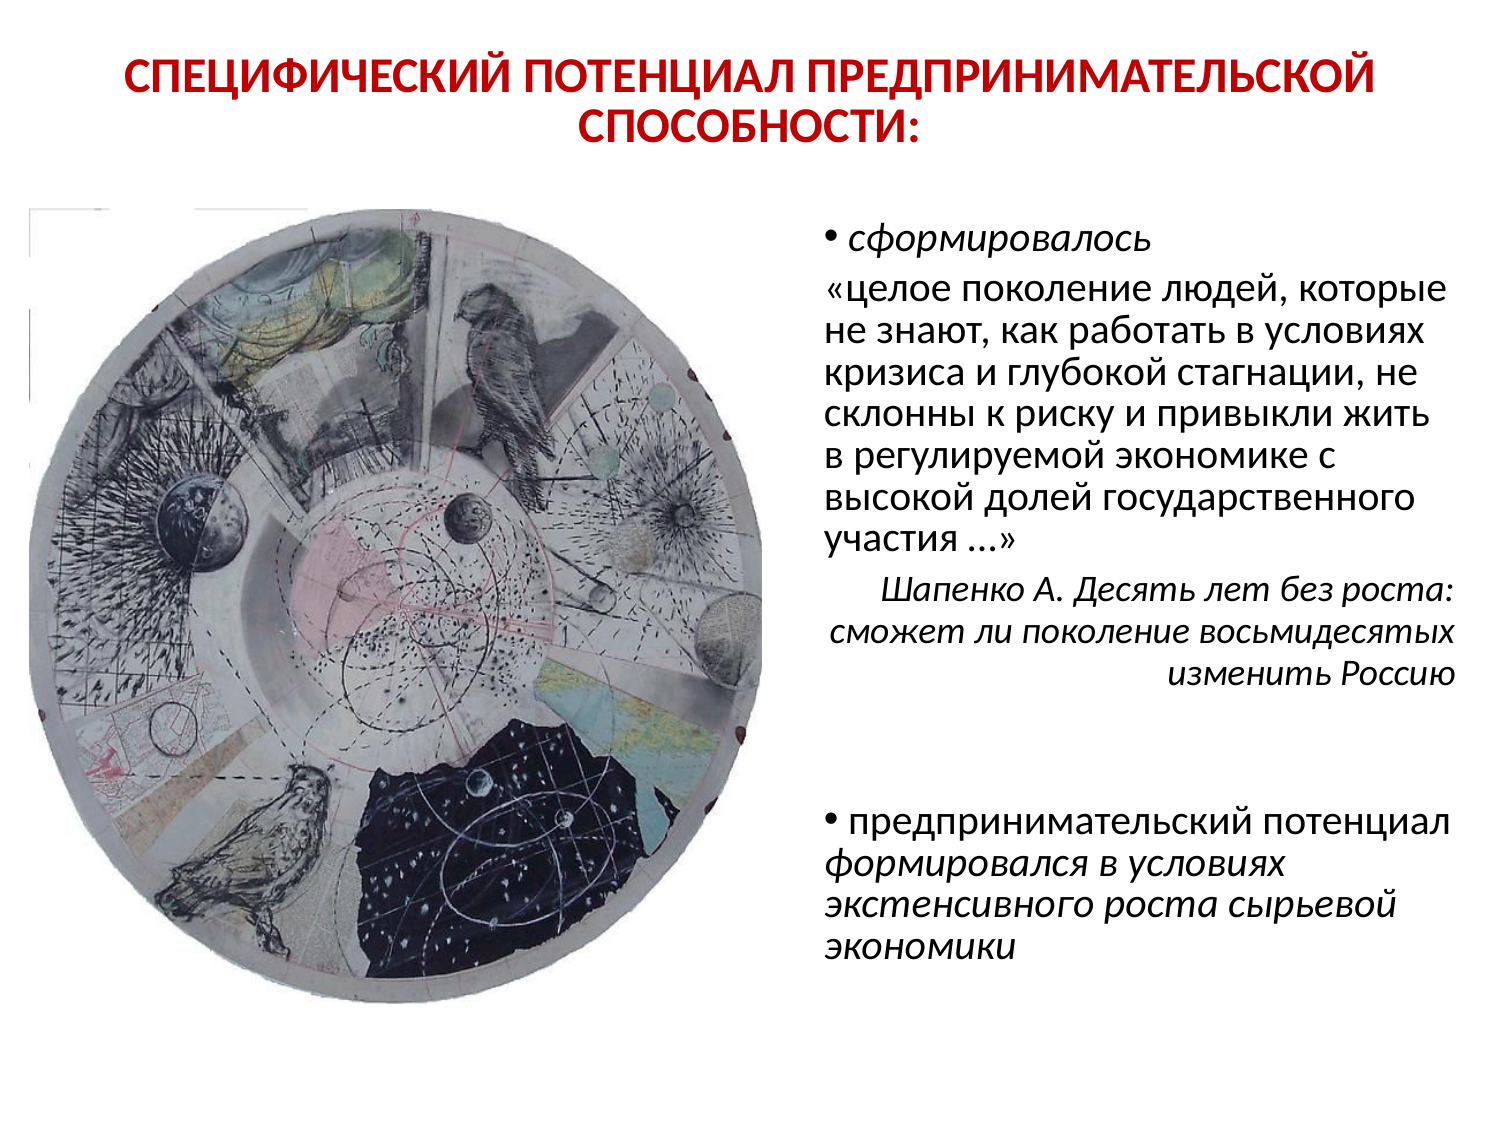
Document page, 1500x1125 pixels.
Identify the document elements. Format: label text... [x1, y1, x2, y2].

title СПЕЦИФИЧЕСКИЙ ПОТЕНЦИАЛ ПРЕДПРИНИМАТЕЛЬСКОЙ СПОСОБНОСТИ: [75, 45, 1425, 161]
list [29, 207, 763, 1006]
list сформировалось «целое поколение людей, которые не знают, как работать в условиях кризиса и глубокой стагнации, не склонны к риску и привыкли жить в регулируемой экономике с высокой долей государственного участия …» Шапенко А. Десять лет без роста: сможет ли поколение восьмидесятых изменить Россию предпринимательский потенциал формировался в условиях экстенсивного роста сырьевой экономики [809, 160, 1471, 1083]
